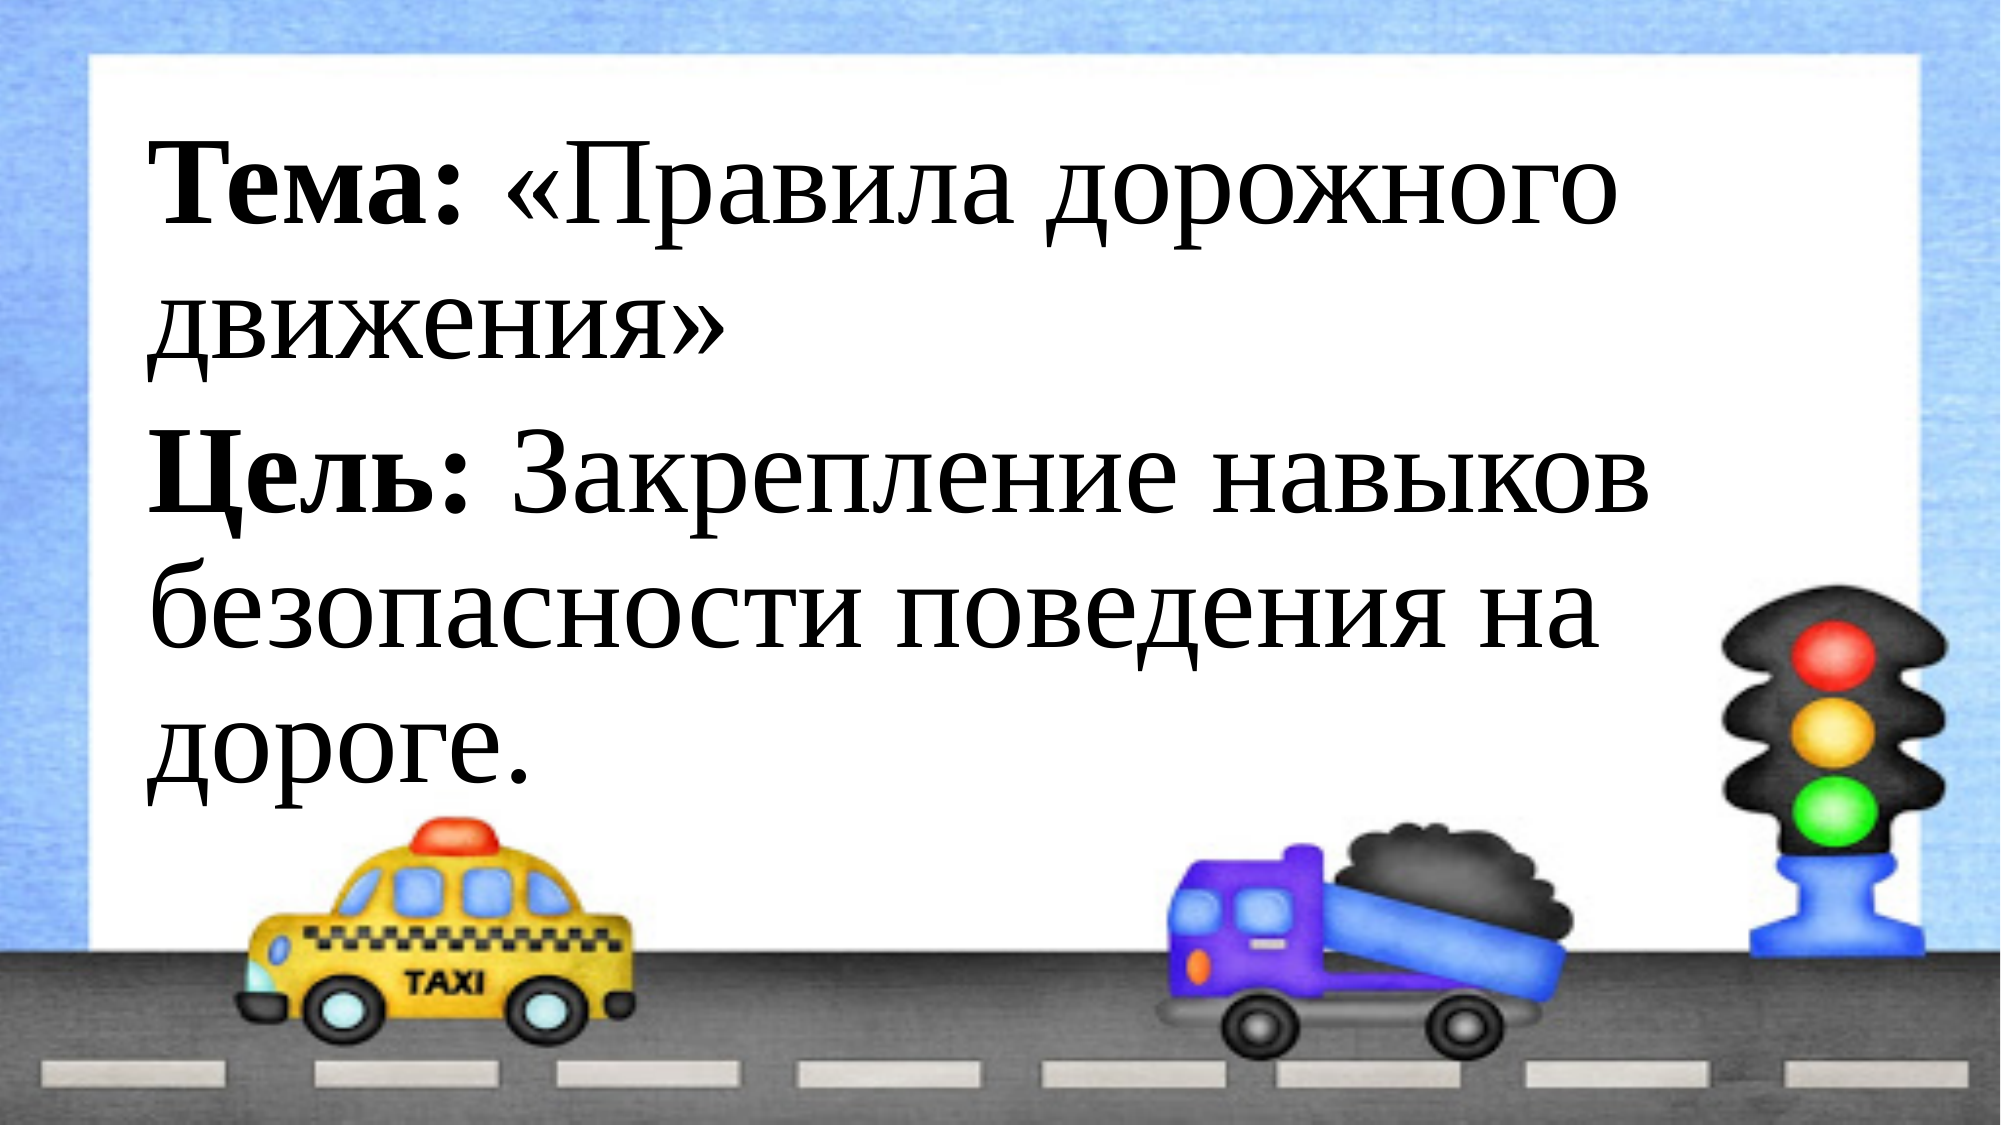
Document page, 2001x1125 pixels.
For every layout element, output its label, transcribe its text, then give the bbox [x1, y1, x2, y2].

list Тема: «Правила дорожного движения» Цель: Закрепление навыков безопасности поведения на дороге. [132, 108, 1858, 822]
picture [0, 0, 2001, 1125]
